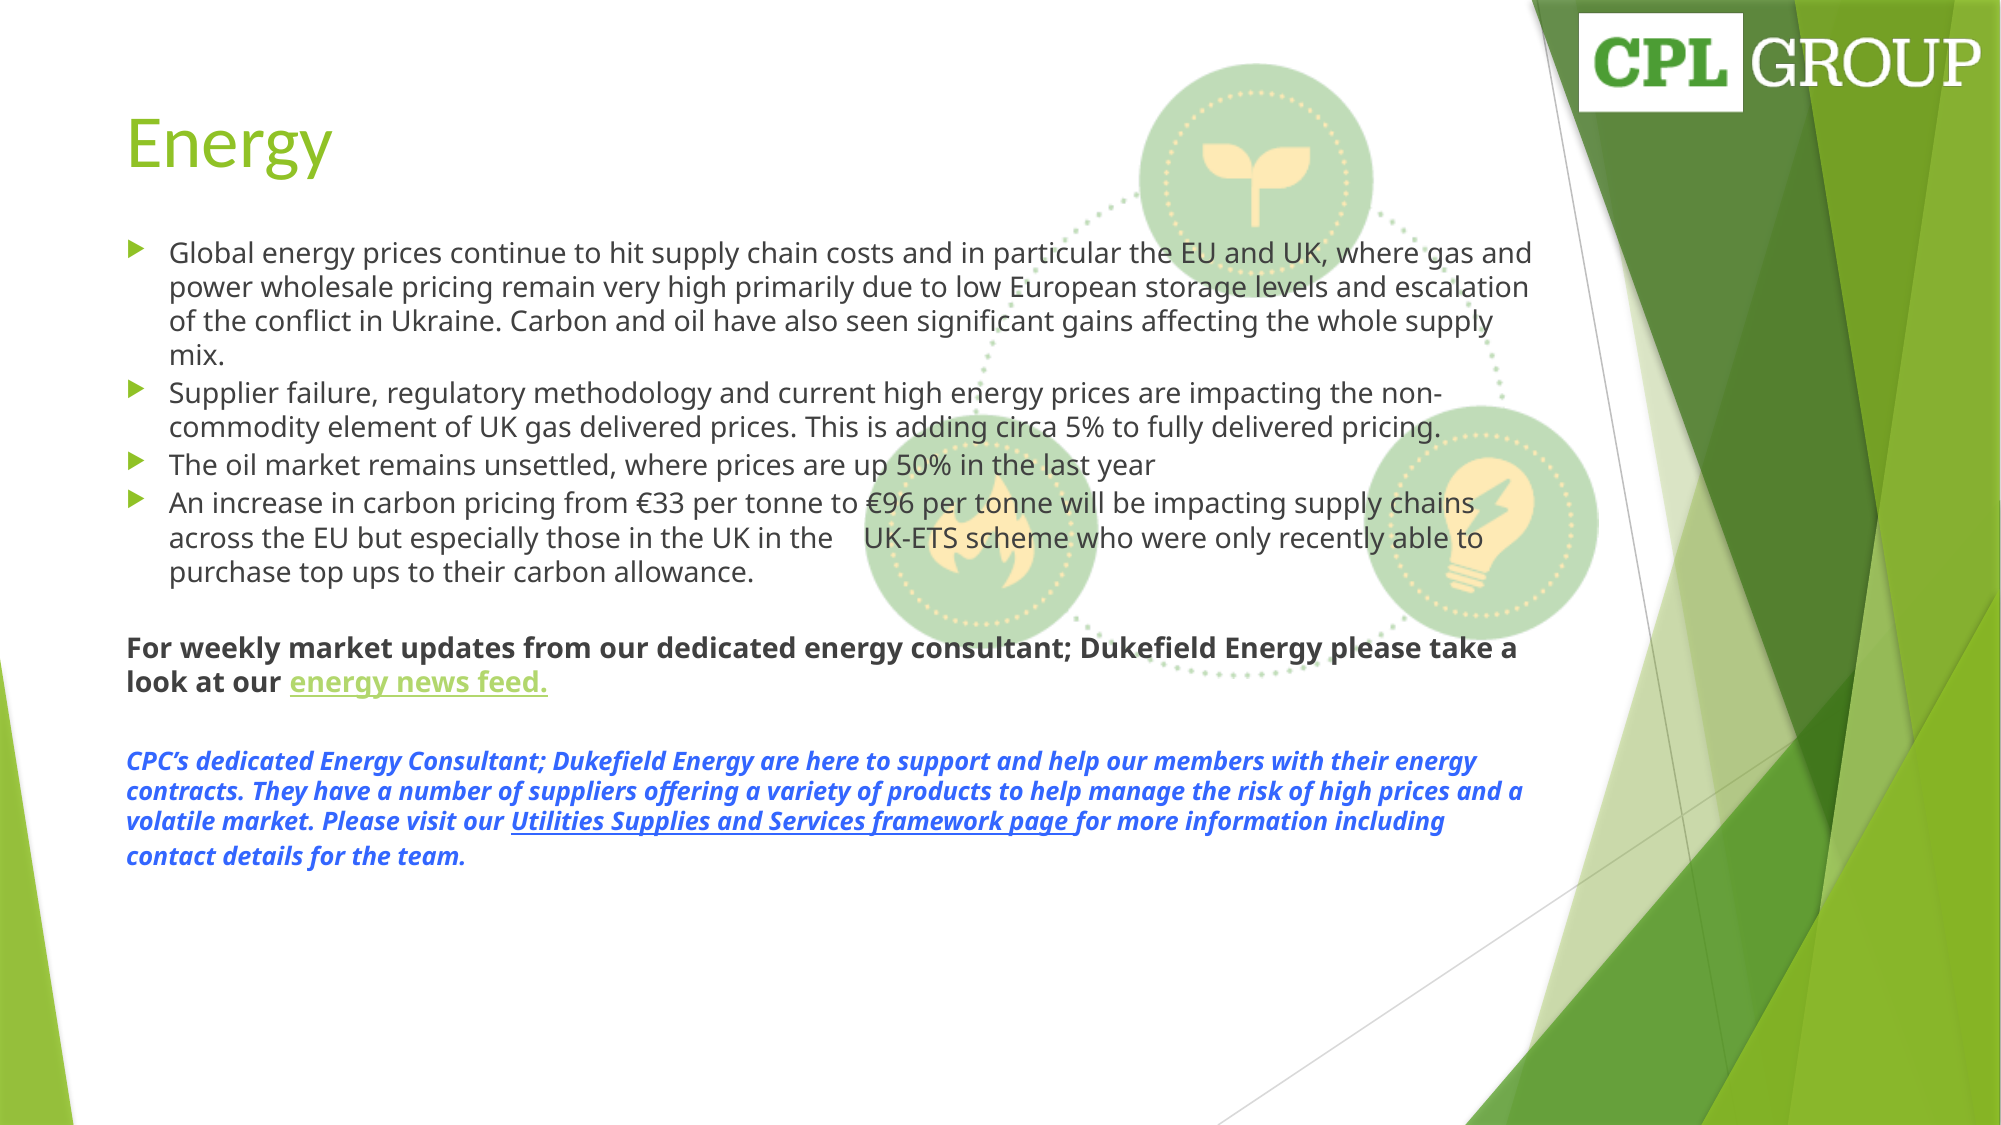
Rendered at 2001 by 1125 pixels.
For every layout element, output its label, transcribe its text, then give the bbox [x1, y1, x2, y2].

picture [863, 0, 1991, 679]
list Global energy prices continue to hit supply chain costs and in particular the EU and UK, where gas and power wholesale pricing remain very high primarily due to low European storage levels and escalation of the conflict in Ukraine. Carbon and oil have also seen significant gains affecting the whole supply mix. Supplier failure, regulatory methodology and current high energy prices are impacting the non-commodity element of UK gas delivered prices. This is adding circa 5% to fully delivered pricing. The oil market remains unsettled, where prices are up 50% in the last year An increase in carbon pricing from €33 per tonne to €96 per tonne will be impacting supply chains across the EU but especially those in the UK in the UK-ETS scheme who were only recently able to purchase top ups to their carbon allowance. For weekly market updates from our dedicated energy consultant; Dukefield Energy please take a look at our energy news feed. CPC’s dedicated Energy Consultant; Dukefield Energy are here to support and help our members with their energy contracts. They have a number of suppliers offering a variety of products to help manage the risk of high prices and a volatile market. Please visit our Utilities Supplies and Services framework page for more information including contact details for the team. [111, 227, 1550, 898]
title Energy [111, 85, 858, 227]
